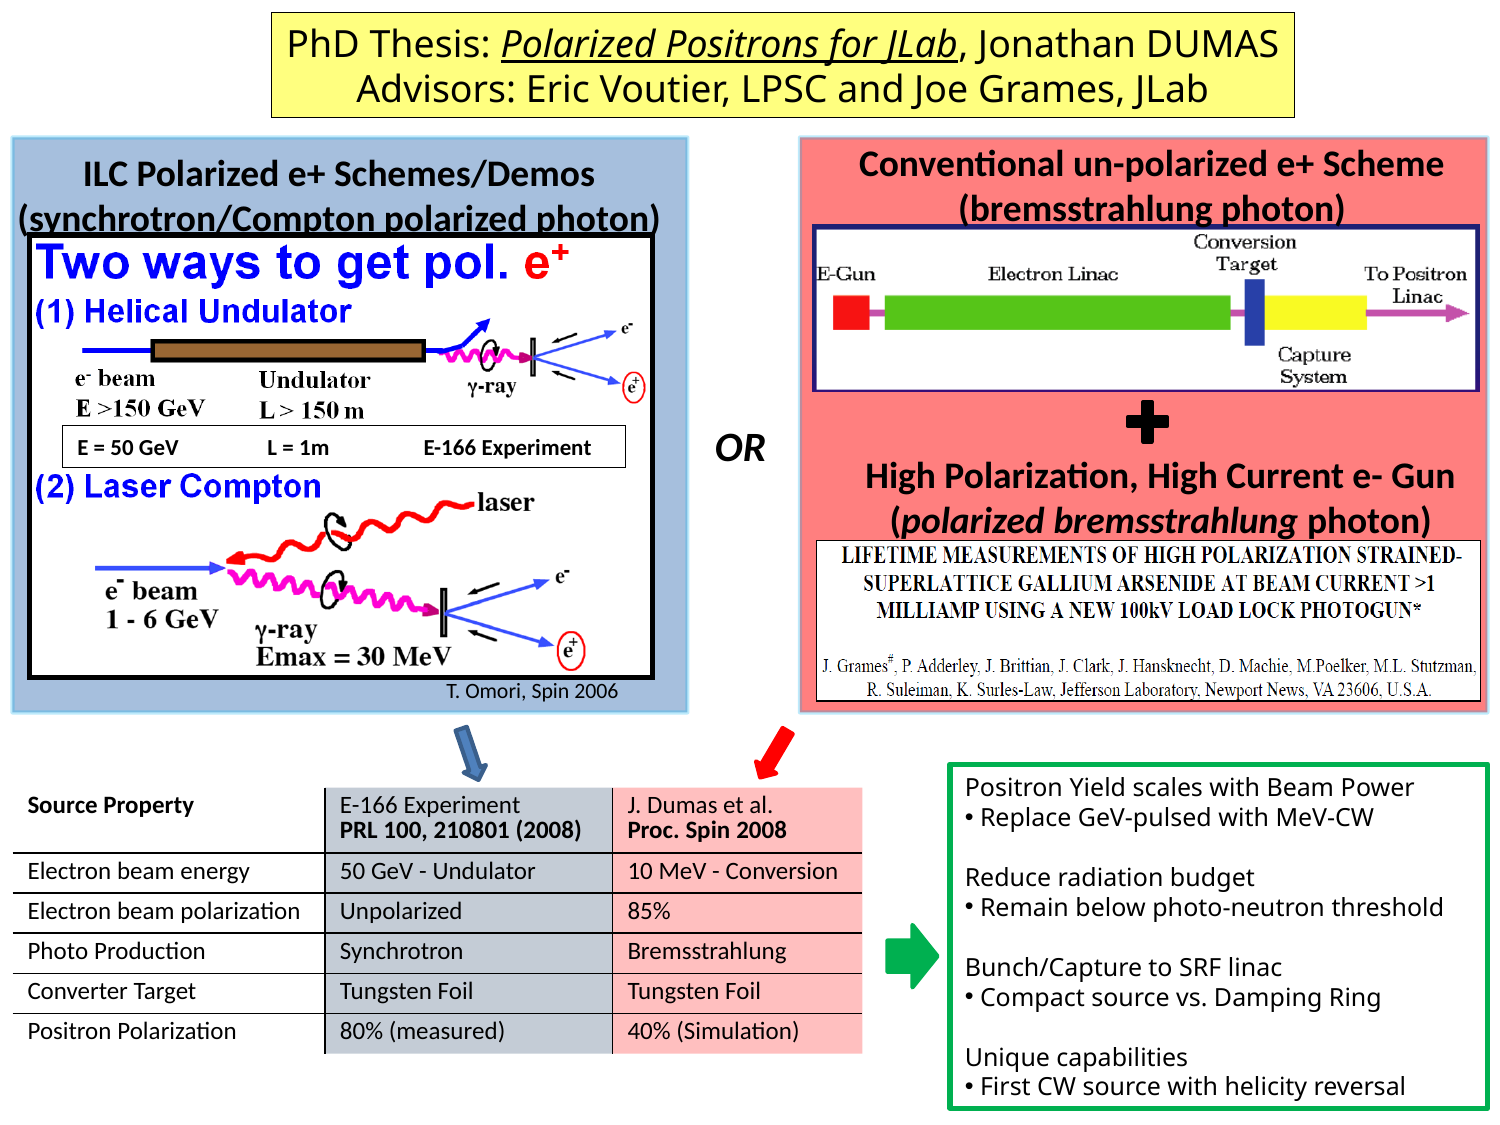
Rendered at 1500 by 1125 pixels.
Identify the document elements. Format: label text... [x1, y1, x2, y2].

text_box High Polarization, High Current e- Gun (polarized bremsstrahlung photon) [829, 443, 1492, 549]
text_box Conventional un-polarized e+ Scheme (bremsstrahlung photon) [844, 131, 1461, 223]
text_box [753, 725, 795, 780]
table_header Source Property [13, 788, 324, 852]
text_box T. Omori, Spin 2006 [431, 683, 634, 711]
text_box Positron Yield scales with Beam Power Replace GeV-pulsed with MeV-CW Reduce radiation budget Remain below photo-neutron threshold Bunch/Capture to SRF linac Compact source vs. Damping Ring Unique capabilities First CW source with helicity reversal [949, 764, 1488, 1109]
text_box [10, 135, 689, 715]
text_box [1126, 400, 1169, 443]
text_box PhD Thesis: Polarized Positrons for JLab, Jonathan DUMAS Advisors: Eric Voutier, LPSC and Joe Grames, JLab [271, 12, 1295, 118]
table_cell 85% [613, 894, 862, 932]
table_cell Tungsten Foil [326, 974, 612, 1013]
table_cell Electron beam polarization [13, 894, 324, 932]
table_cell Tungsten Foil [613, 974, 862, 1013]
table_cell Synchrotron [326, 934, 612, 973]
table_cell 80% (measured) [326, 1014, 612, 1054]
table_cell Positron Polarization [13, 1014, 324, 1054]
text_box ILC Polarized e+ Schemes/Demos (synchrotron/Compton polarized photon) [2, 141, 677, 247]
text_box [798, 135, 1490, 715]
table_header E-166 Experiment PRL 100, 210801 (2008) [326, 788, 612, 852]
table_cell 10 MeV - Conversion [613, 854, 862, 892]
table_cell Photo Production [13, 934, 324, 973]
text_box [453, 724, 488, 782]
picture [31, 237, 651, 676]
table_cell 40% (Simulation) [613, 1014, 862, 1054]
text_box [885, 922, 940, 990]
table_header J. Dumas et al. Proc. Spin 2008 [613, 788, 862, 852]
text_box OR [700, 412, 782, 478]
table_cell Electron beam energy [13, 854, 324, 892]
picture [812, 224, 1480, 392]
picture [816, 541, 1480, 701]
table_cell Converter Target [13, 974, 324, 1013]
table_cell Bremsstrahlung [613, 934, 862, 973]
table_cell 50 GeV - Undulator [326, 854, 612, 892]
table_cell Unpolarized [326, 894, 612, 932]
